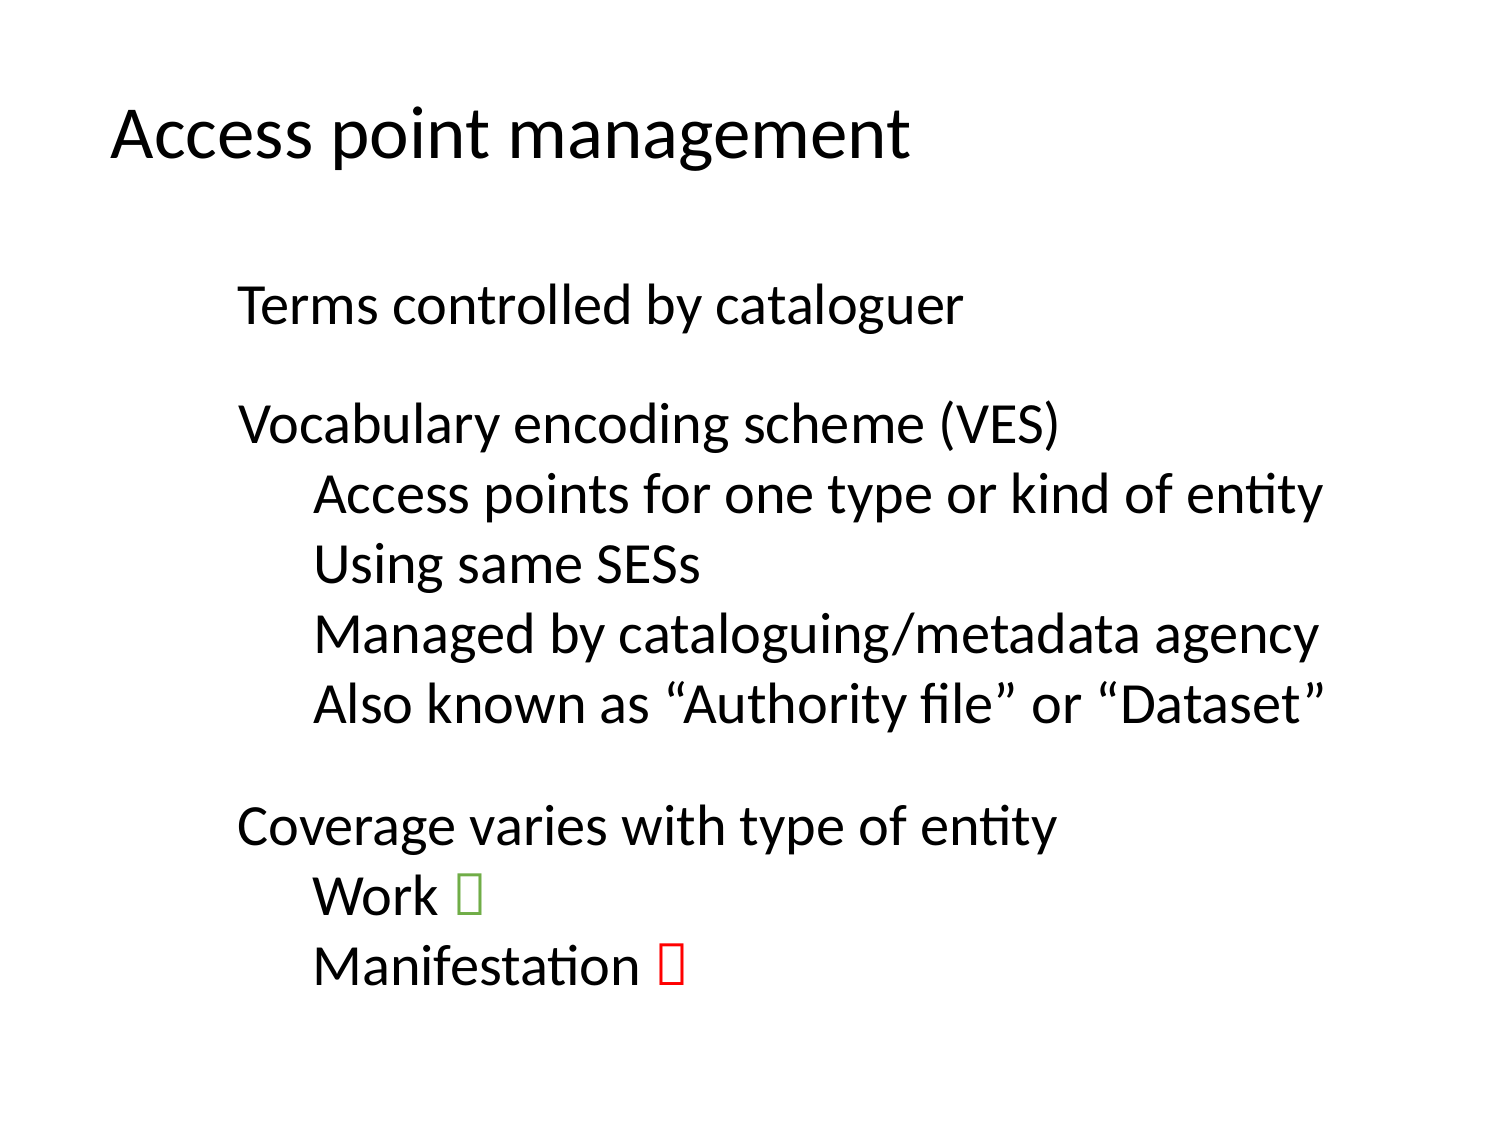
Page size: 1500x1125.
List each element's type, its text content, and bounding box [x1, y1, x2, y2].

text_box Coverage varies with type of entity Work  Manifestation  [222, 779, 1073, 1005]
text_box Terms controlled by cataloguer [222, 259, 981, 344]
text_box Access point management [96, 75, 928, 181]
text_box Vocabulary encoding scheme (VES) Access points for one type or kind of entity Using same SESs Managed by cataloguing/metadata agency Also known as “Authority file” or “Dataset” [223, 378, 1343, 743]
